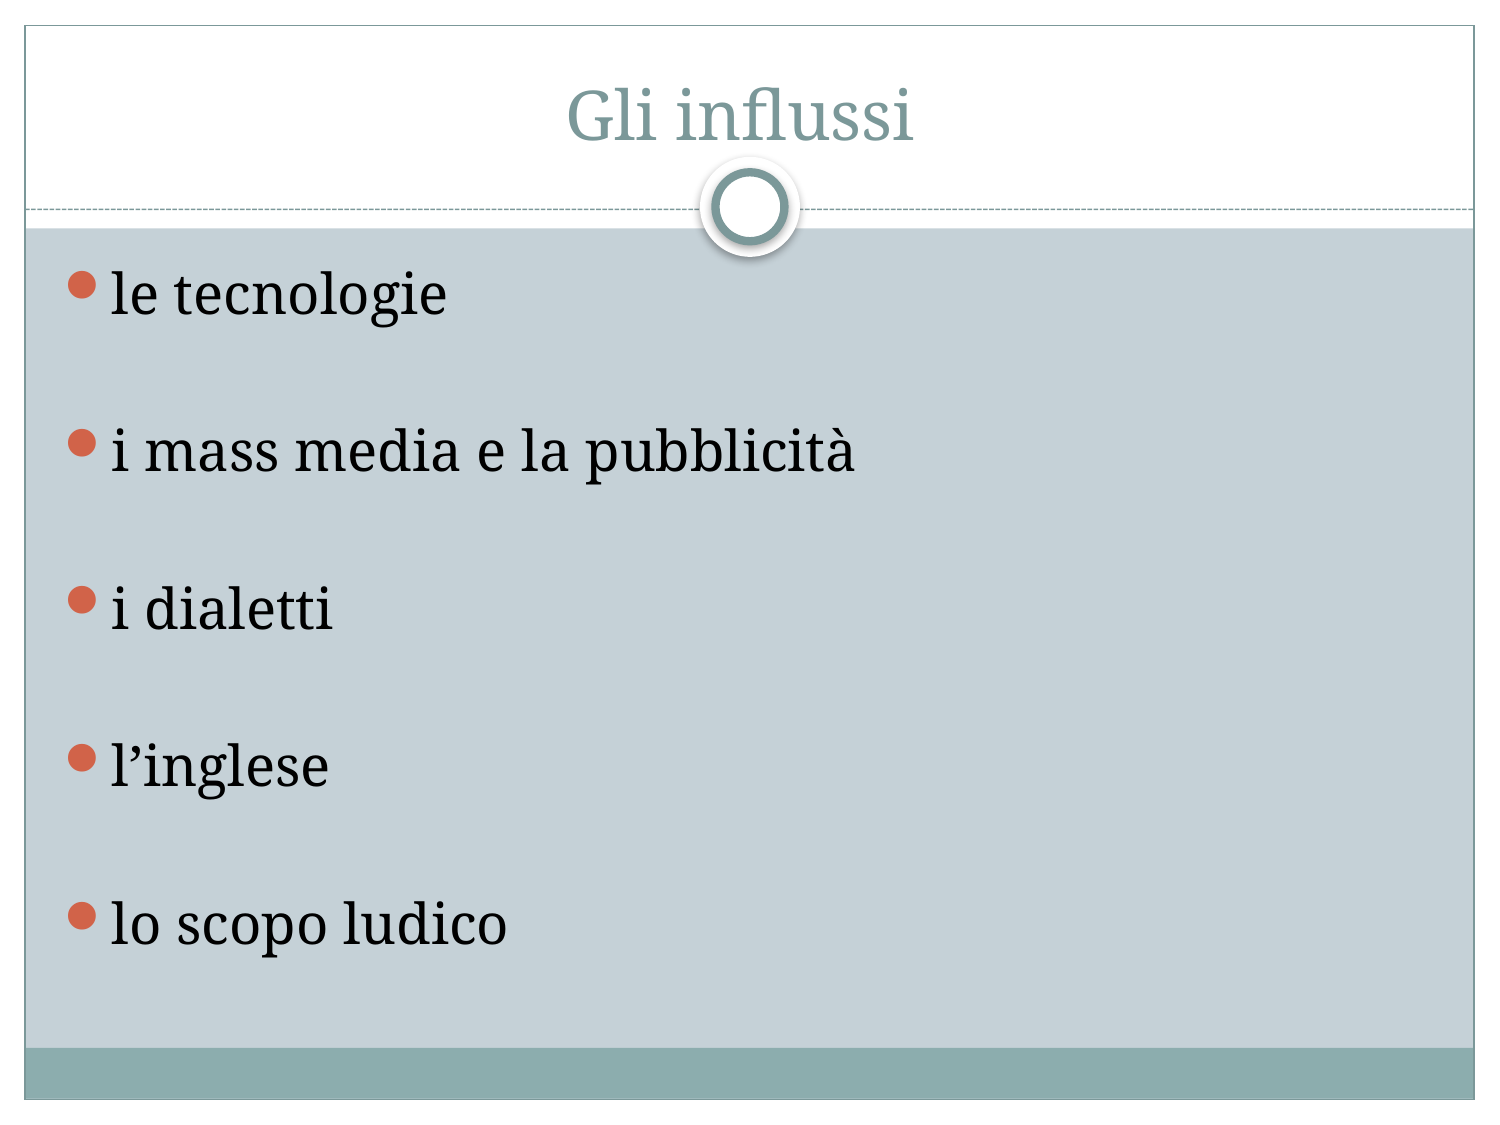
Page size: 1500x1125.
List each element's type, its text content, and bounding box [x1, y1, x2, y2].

list le tecnologie i mass media e la pubblicità i dialetti l’inglese lo scopo ludico [49, 250, 1445, 1001]
title Gli influssi [49, 37, 1450, 162]
